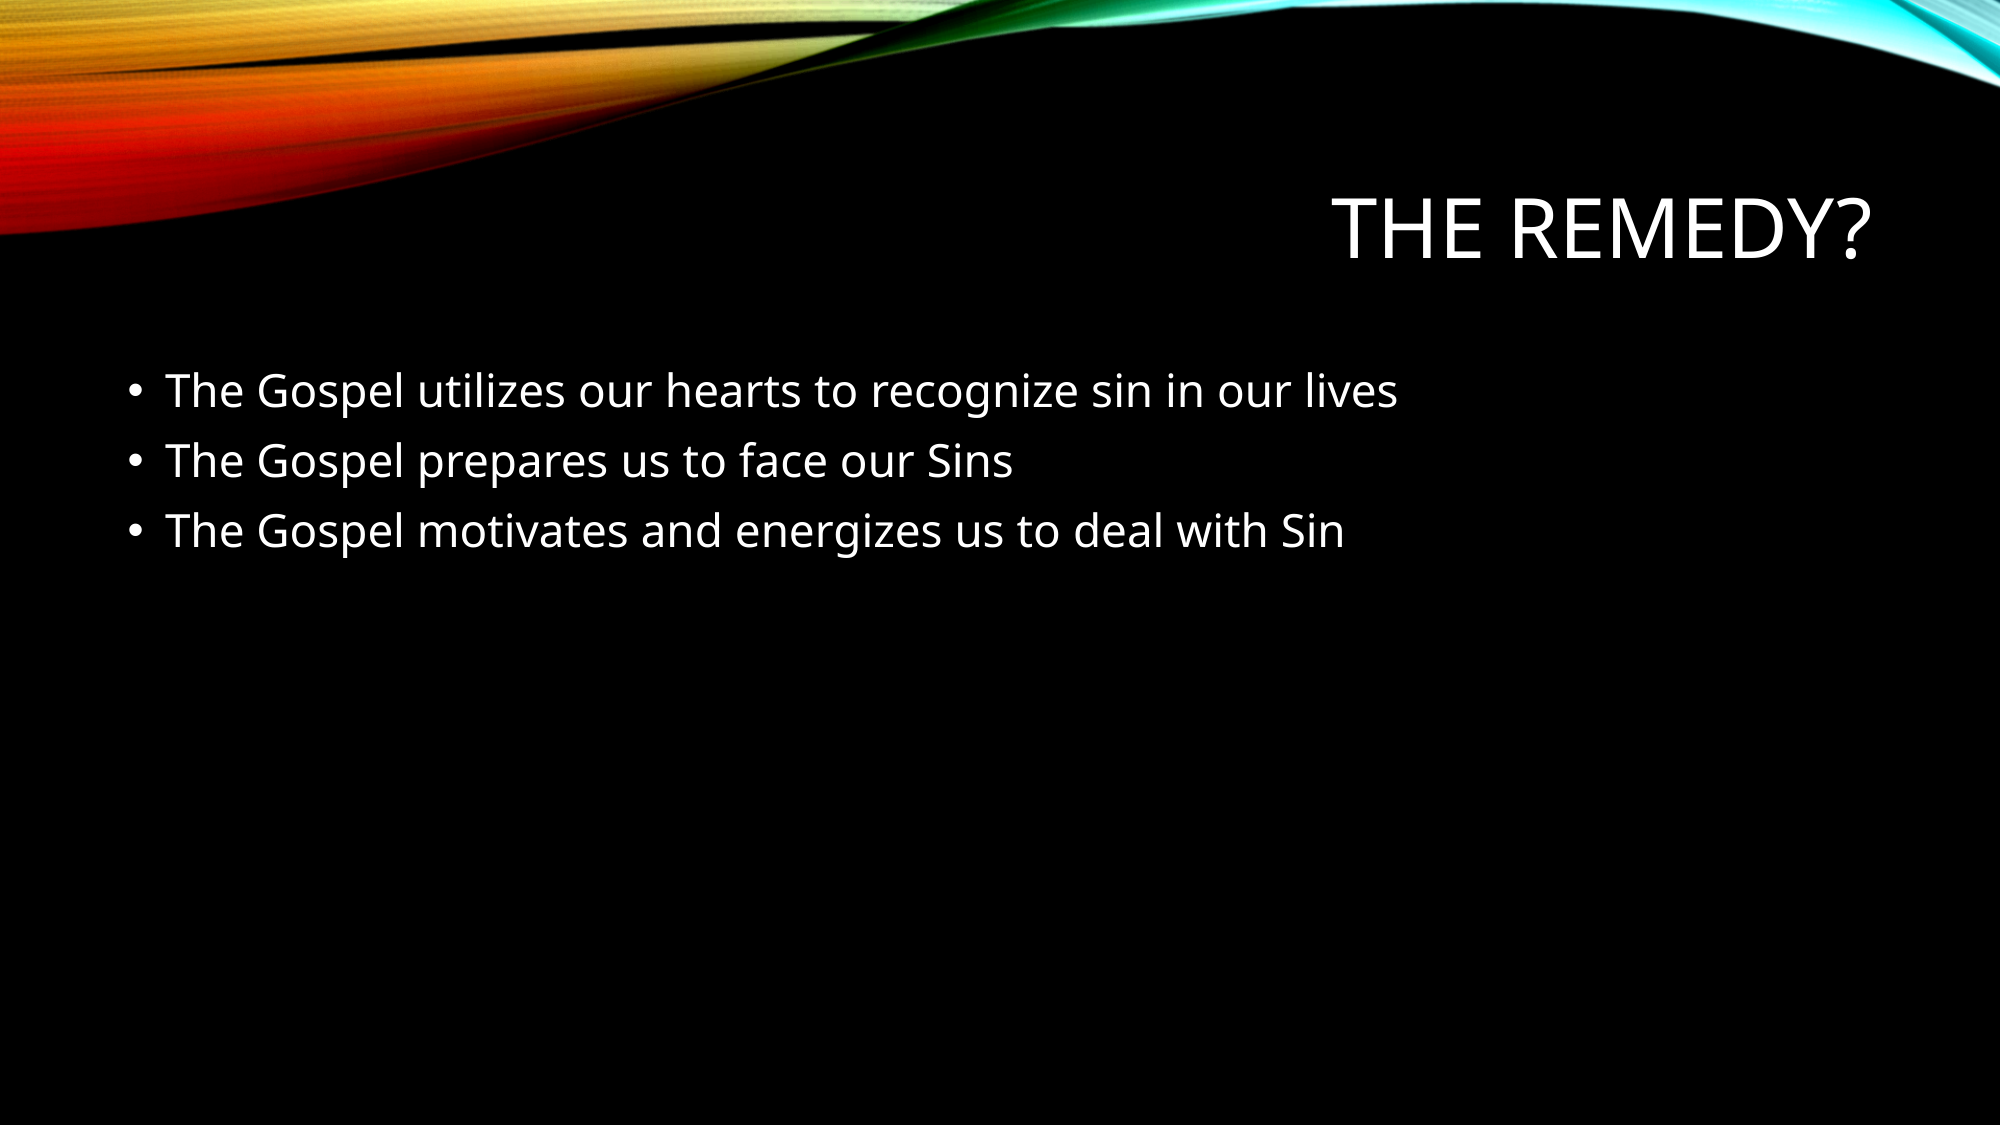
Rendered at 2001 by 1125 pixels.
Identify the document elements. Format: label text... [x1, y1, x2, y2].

title The Remedy? [474, 125, 1888, 338]
picture [0, 0, 2000, 237]
list The Gospel utilizes our hearts to recognize sin in our lives The Gospel prepares us to face our Sins The Gospel motivates and energizes us to deal with Sin [112, 360, 1888, 1021]
